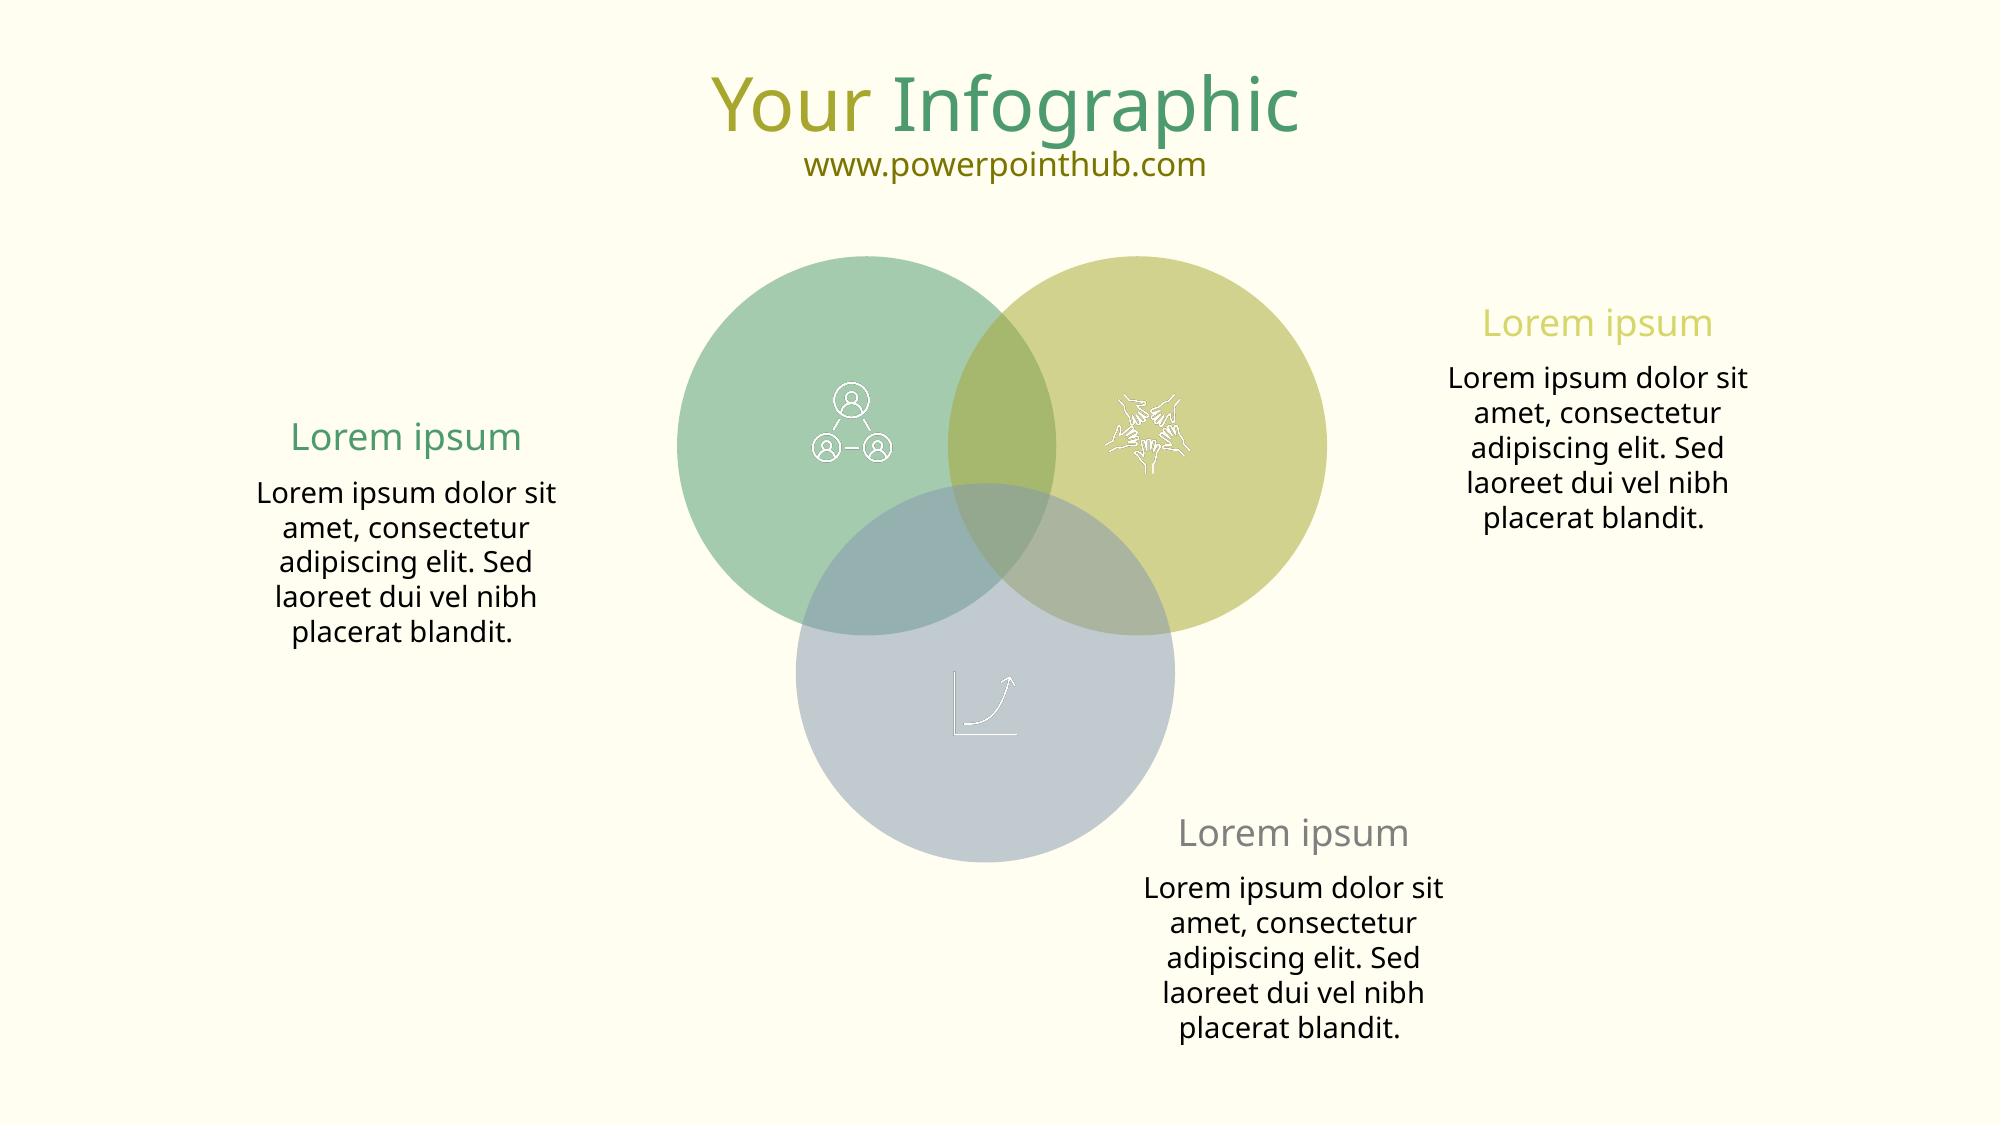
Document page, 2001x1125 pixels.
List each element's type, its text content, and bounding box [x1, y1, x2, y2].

text_box Lorem ipsum [1159, 801, 1428, 862]
text_box Lorem ipsum dolor sit amet, consectetur adipiscing elit. Sed laoreet dui vel nibh placerat blandit. [214, 466, 598, 657]
text_box Your Infographic [543, 48, 1469, 154]
text_box Lorem ipsum dolor sit amet, consectetur adipiscing elit. Sed laoreet dui vel nibh placerat blandit. [1406, 351, 1790, 542]
text_box [794, 482, 1177, 864]
text_box Lorem ipsum [1463, 291, 1733, 351]
text_box www.powerpointhub.com [684, 140, 1327, 167]
picture [795, 365, 909, 479]
text_box [946, 255, 1329, 634]
text_box Lorem ipsum [272, 405, 541, 466]
picture [940, 658, 1031, 749]
text_box [676, 255, 1002, 625]
picture [1102, 388, 1193, 479]
text_box Lorem ipsum dolor sit amet, consectetur adipiscing elit. Sed laoreet dui vel nibh placerat blandit. [1102, 862, 1486, 1052]
